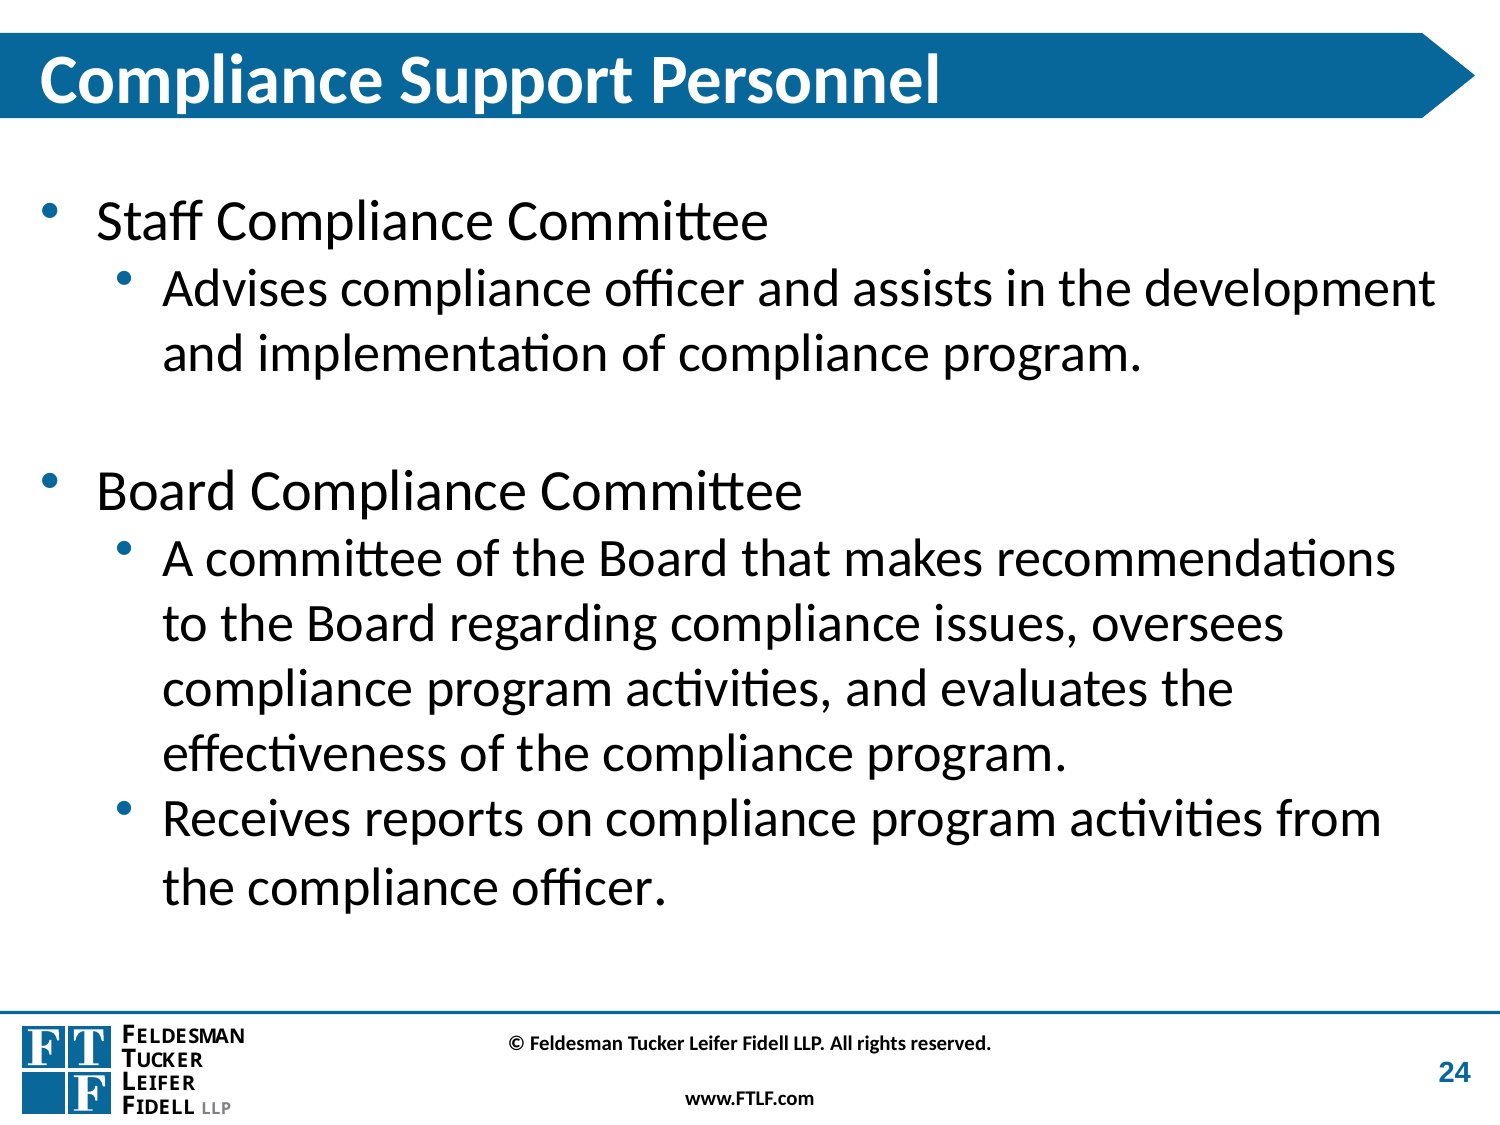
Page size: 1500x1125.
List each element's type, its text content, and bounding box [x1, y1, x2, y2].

title Compliance Support Personnel [25, 24, 1425, 126]
list Staff Compliance Committee Advises compliance officer and assists in the development and implementation of compliance program. Board Compliance Committee A committee of the Board that makes recommendations to the Board regarding compliance issues, oversees compliance program activities, and evaluates the effectiveness of the compliance program. Receives reports on compliance program activities from the compliance officer. [25, 174, 1463, 988]
slide_number 24 [1398, 1031, 1486, 1110]
